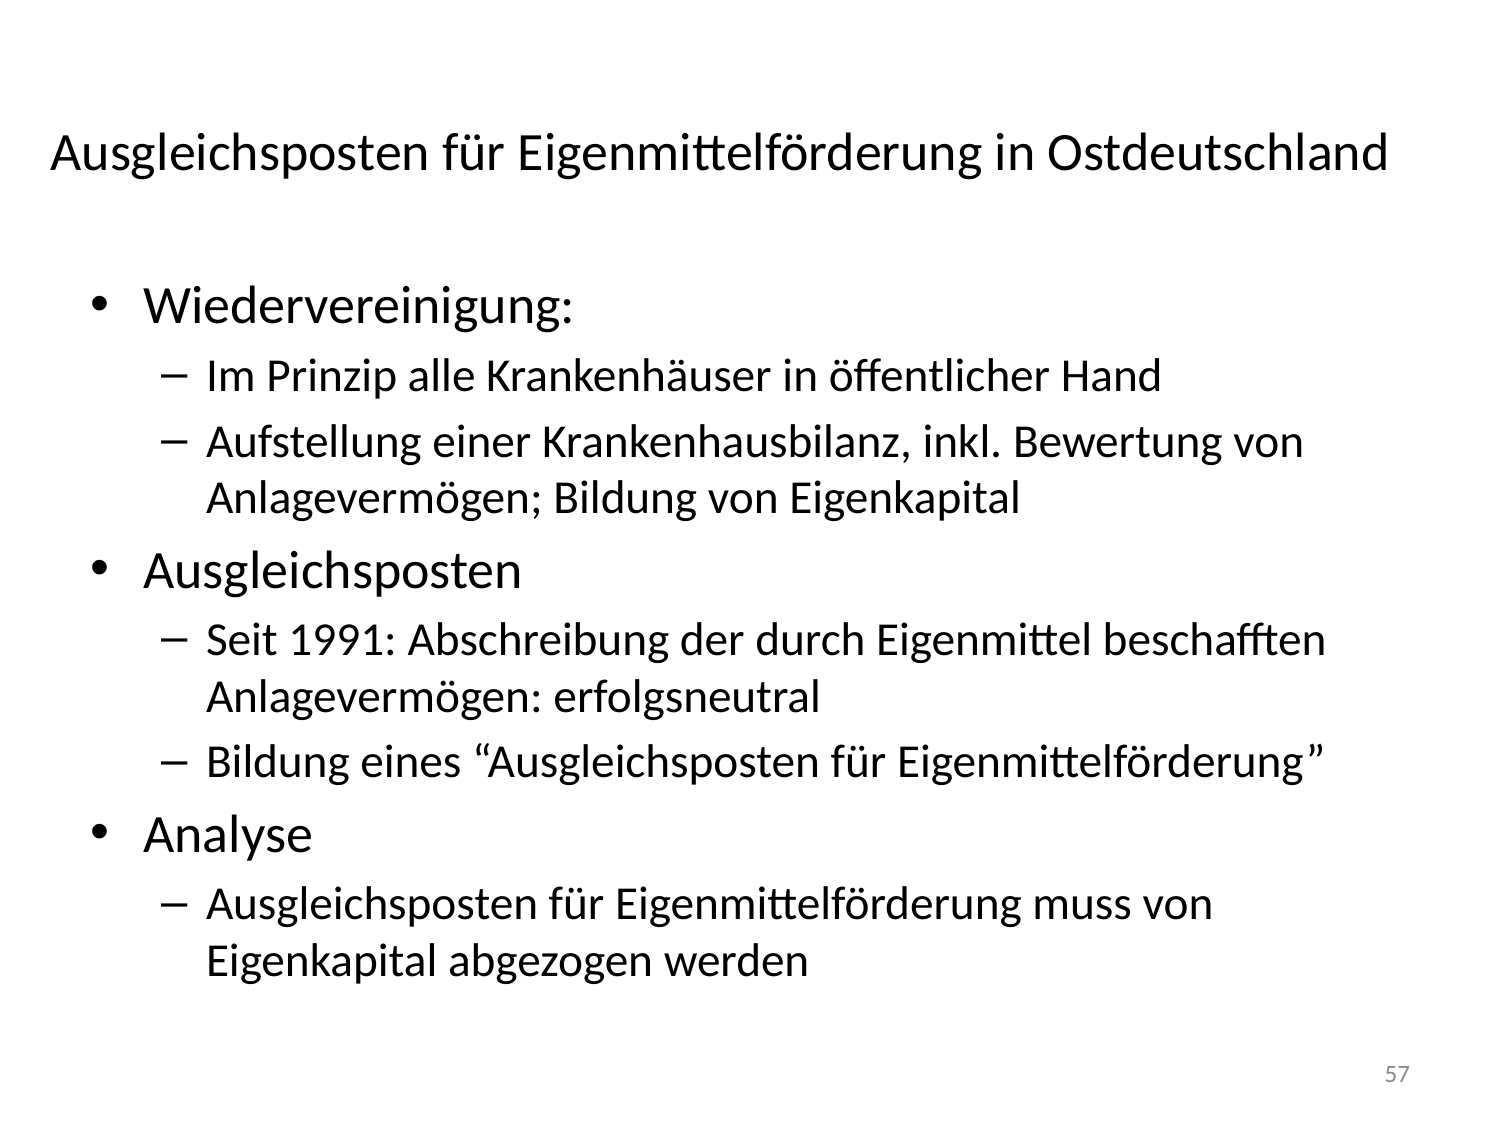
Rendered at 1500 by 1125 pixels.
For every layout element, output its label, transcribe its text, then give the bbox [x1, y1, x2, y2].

list Wiedervereinigung: Im Prinzip alle Krankenhäuser in öffentlicher Hand Aufstellung einer Krankenhausbilanz, inkl. Bewertung von Anlagevermögen; Bildung von Eigenkapital Ausgleichsposten Seit 1991: Abschreibung der durch Eigenmittel beschafften Anlagevermögen: erfolgsneutral Bildung eines “Ausgleichsposten für Eigenmittelförderung” Analyse Ausgleichsposten für Eigenmittelförderung muss von Eigenkapital abgezogen werden [75, 262, 1425, 1005]
slide_number 57 [1074, 1042, 1425, 1103]
title Ausgleichsposten für Eigenmittelförderung in Ostdeutschland [17, 78, 1436, 219]
